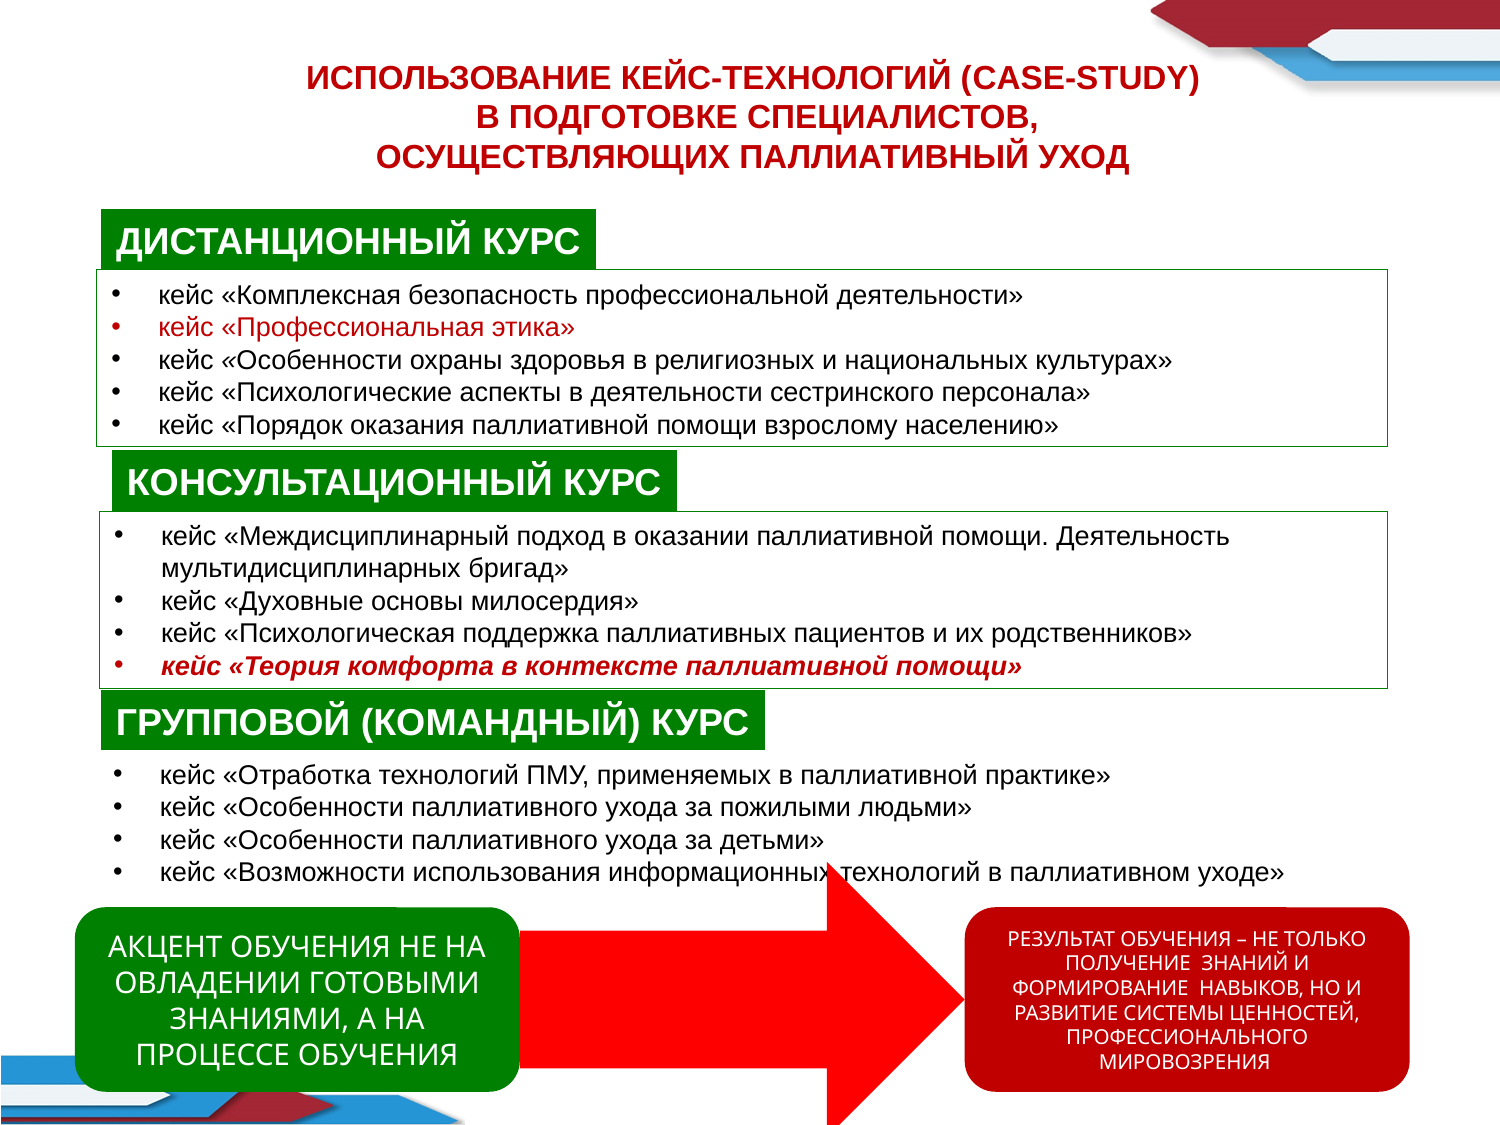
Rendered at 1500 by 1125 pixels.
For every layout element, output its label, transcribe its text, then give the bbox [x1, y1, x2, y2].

text_box кейс «Отработка технологий ПМУ, применяемых в паллиативной практике» кейс «Особенности паллиативного ухода за пожилыми людьми» кейс «Особенности паллиативного ухода за детьми» кейс «Возможности использования информационных технологий в паллиативном уходе» [98, 749, 1388, 895]
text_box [74, 906, 1410, 1092]
text_box ДИСТАНЦИОННЫЙ КУРС [101, 209, 596, 269]
text_box кейс «Междисциплинарный подход в оказании паллиативной помощи. Деятельность мультидисциплинарных бригад» кейс «Духовные основы милосердия» кейс «Психологическая поддержка паллиативных пациентов и их родственников» кейс «Теория комфорта в контексте паллиативной помощи» [99, 511, 1388, 689]
text_box [841, 999, 1438, 1125]
text_box КОНСУЛЬТАЦИОННЫЙ КУРС [112, 450, 677, 511]
text_box ГРУППОВОЙ (КОМАНДНЫЙ) КУРС [101, 690, 765, 749]
text_box ИСПОЛЬЗОВАНИЕ КЕЙС-ТЕХНОЛОГИЙ (CASE-STUDY) В ПОДГОТОВКЕ СПЕЦИАЛИСТОВ, ОСУЩЕСТВЛЯЮЩИХ ПАЛЛИАТИВНЫЙ УХОД [94, 21, 1412, 211]
text_box [278, 1092, 826, 1125]
picture [0, 0, 1500, 1125]
text_box кейс «Комплексная безопасность профессиональной деятельности» кейс «Профессиональная этика» кейс «Особенности охраны здоровья в религиозных и национальных культурах» кейс «Психологические аспекты в деятельности сестринского персонала» кейс «Порядок оказания паллиативной помощи взрослому населению» [96, 269, 1388, 447]
